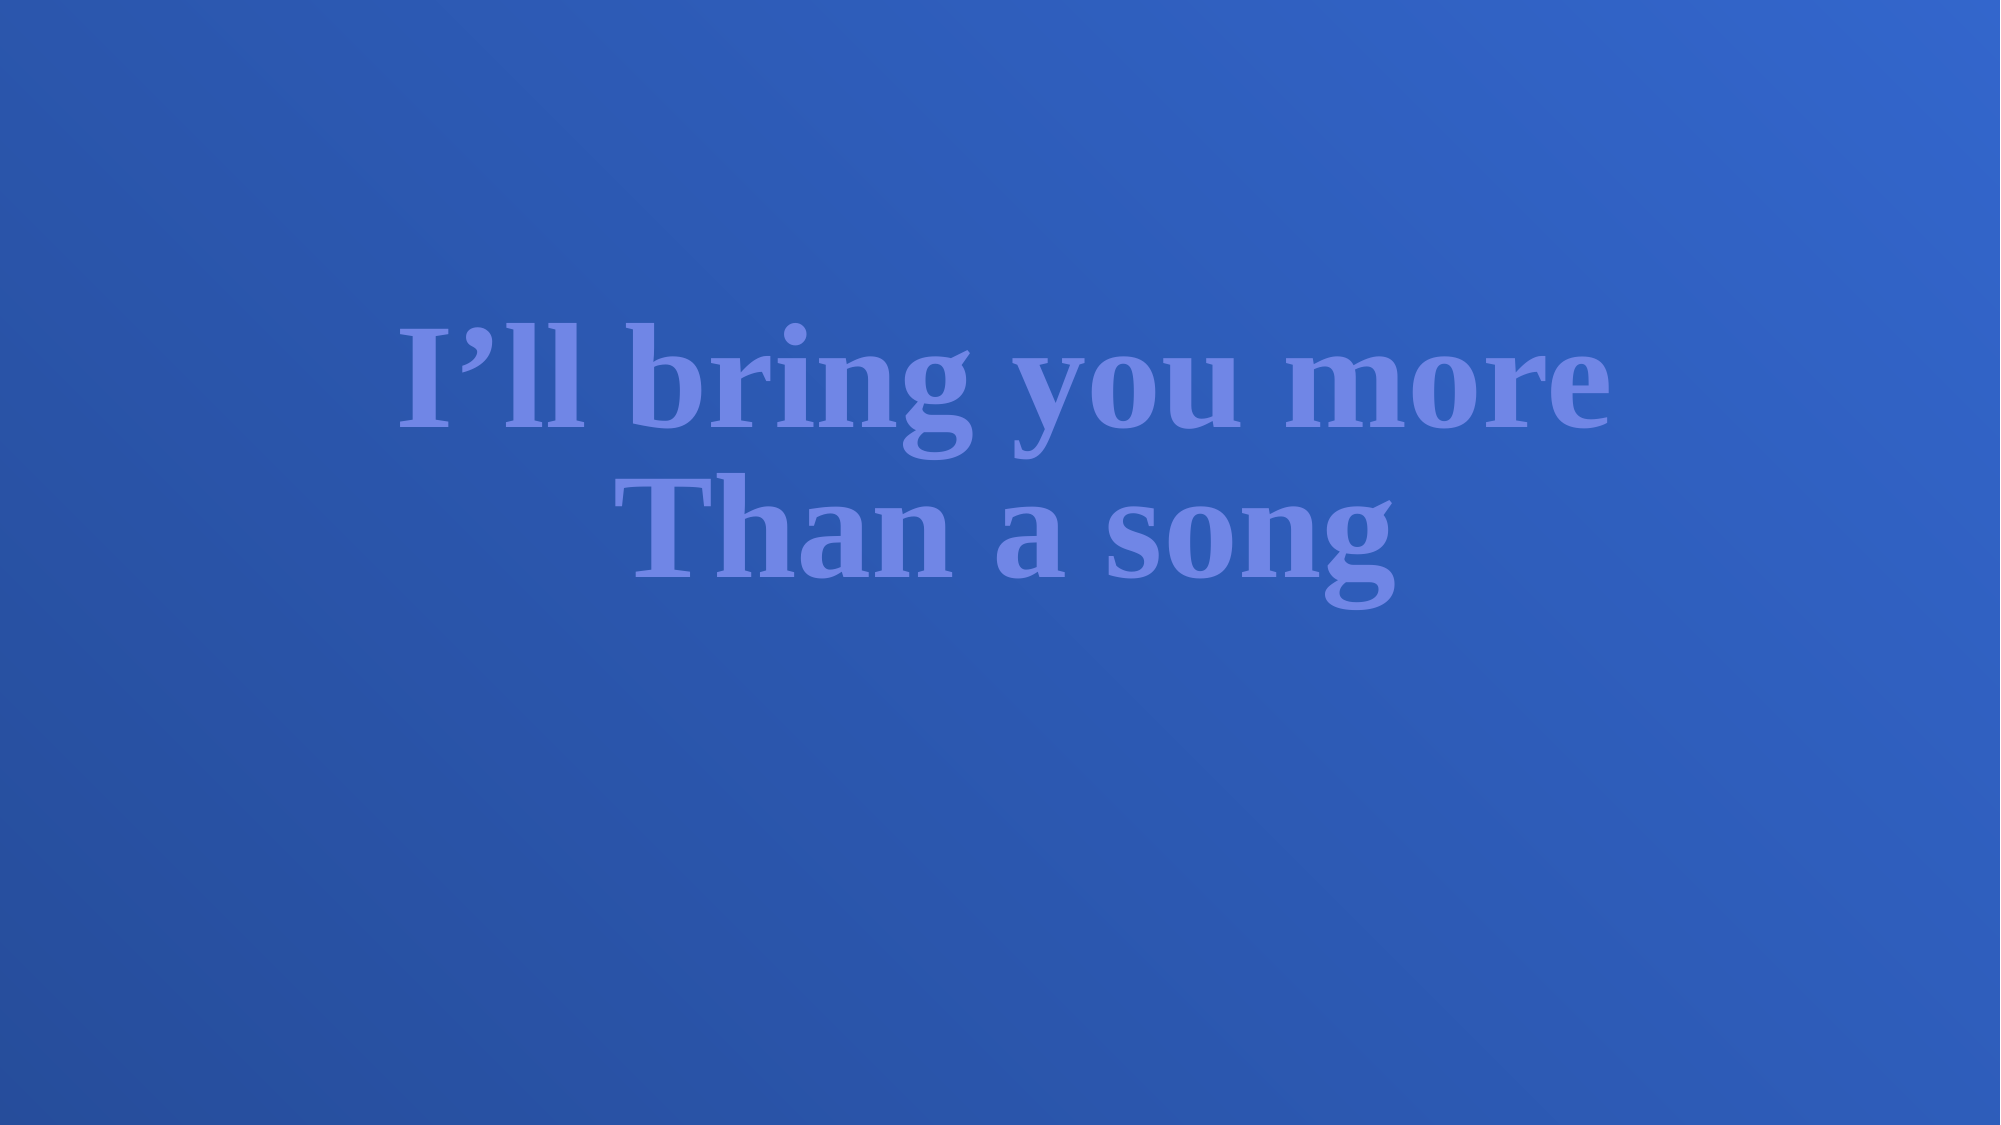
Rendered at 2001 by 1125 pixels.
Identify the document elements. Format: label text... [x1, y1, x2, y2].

text_box I’ll bring you more Than a song [4, 299, 2000, 615]
